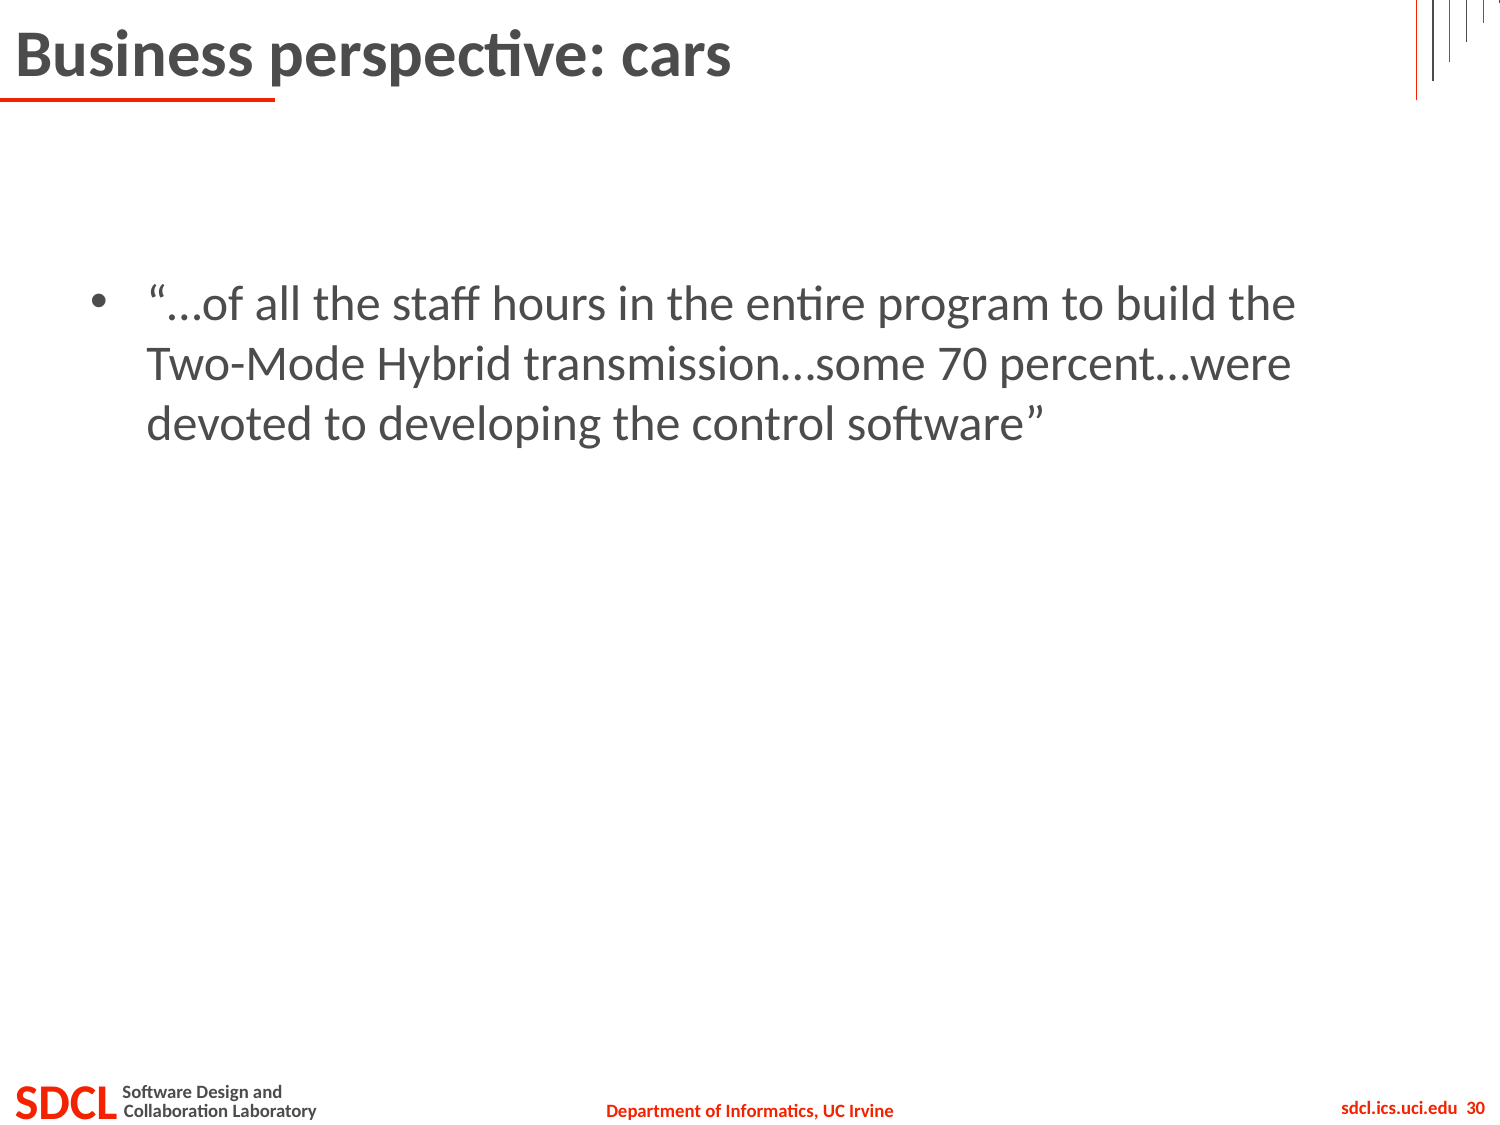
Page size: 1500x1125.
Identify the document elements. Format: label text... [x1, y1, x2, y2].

title Business perspective: cars [0, 0, 1350, 100]
list “…of all the staff hours in the entire program to build the Two-Mode Hybrid transmission…some 70 percent…were devoted to developing the control software” [75, 262, 1417, 1005]
